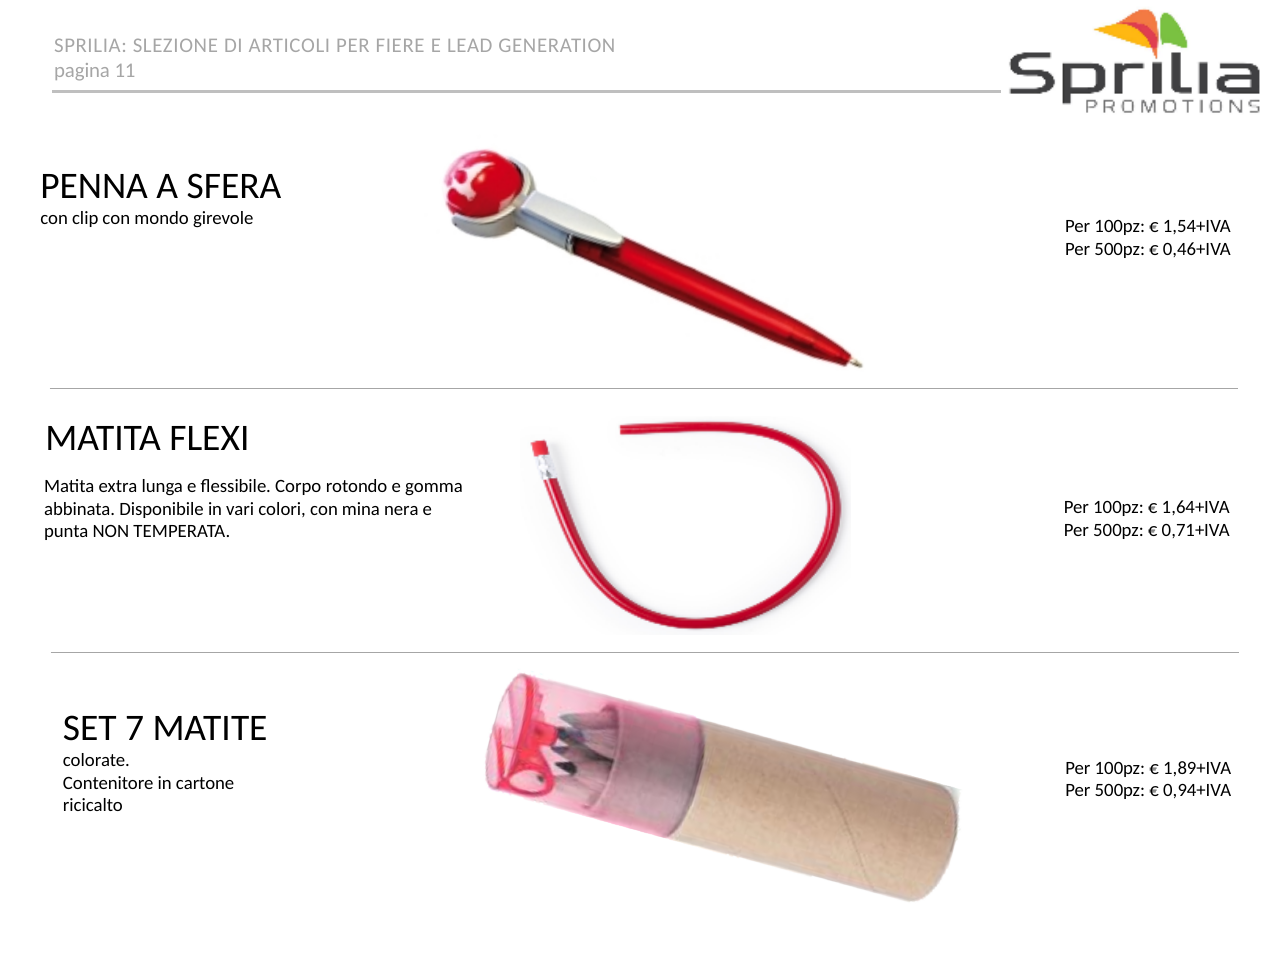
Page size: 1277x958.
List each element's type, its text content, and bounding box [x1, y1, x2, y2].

text_box MATITA FLEXI [30, 405, 265, 466]
text_box Per 100pz: € 1,64+IVA Per 500pz: € 0,71+IVA [1049, 487, 1245, 548]
text_box SET 7 MATITE colorate. Contenitore in cartone ricicalto [48, 695, 299, 823]
text_box PENNA A SFERA con clip con mondo girevole [25, 153, 373, 236]
picture [1000, 0, 1277, 124]
text_box Per 100pz: € 1,54+IVA Per 500pz: € 0,46+IVA [1050, 206, 1246, 267]
picture [351, 61, 976, 958]
text_box Matita extra lunga e flessibile. Corpo rotondo e gomma abbinata. Disponibile in vari colori, con mina nera e punta NON TEMPERATA. [29, 466, 486, 549]
text_box Per 100pz: € 1,89+IVA Per 500pz: € 0,94+IVA [1050, 747, 1246, 808]
